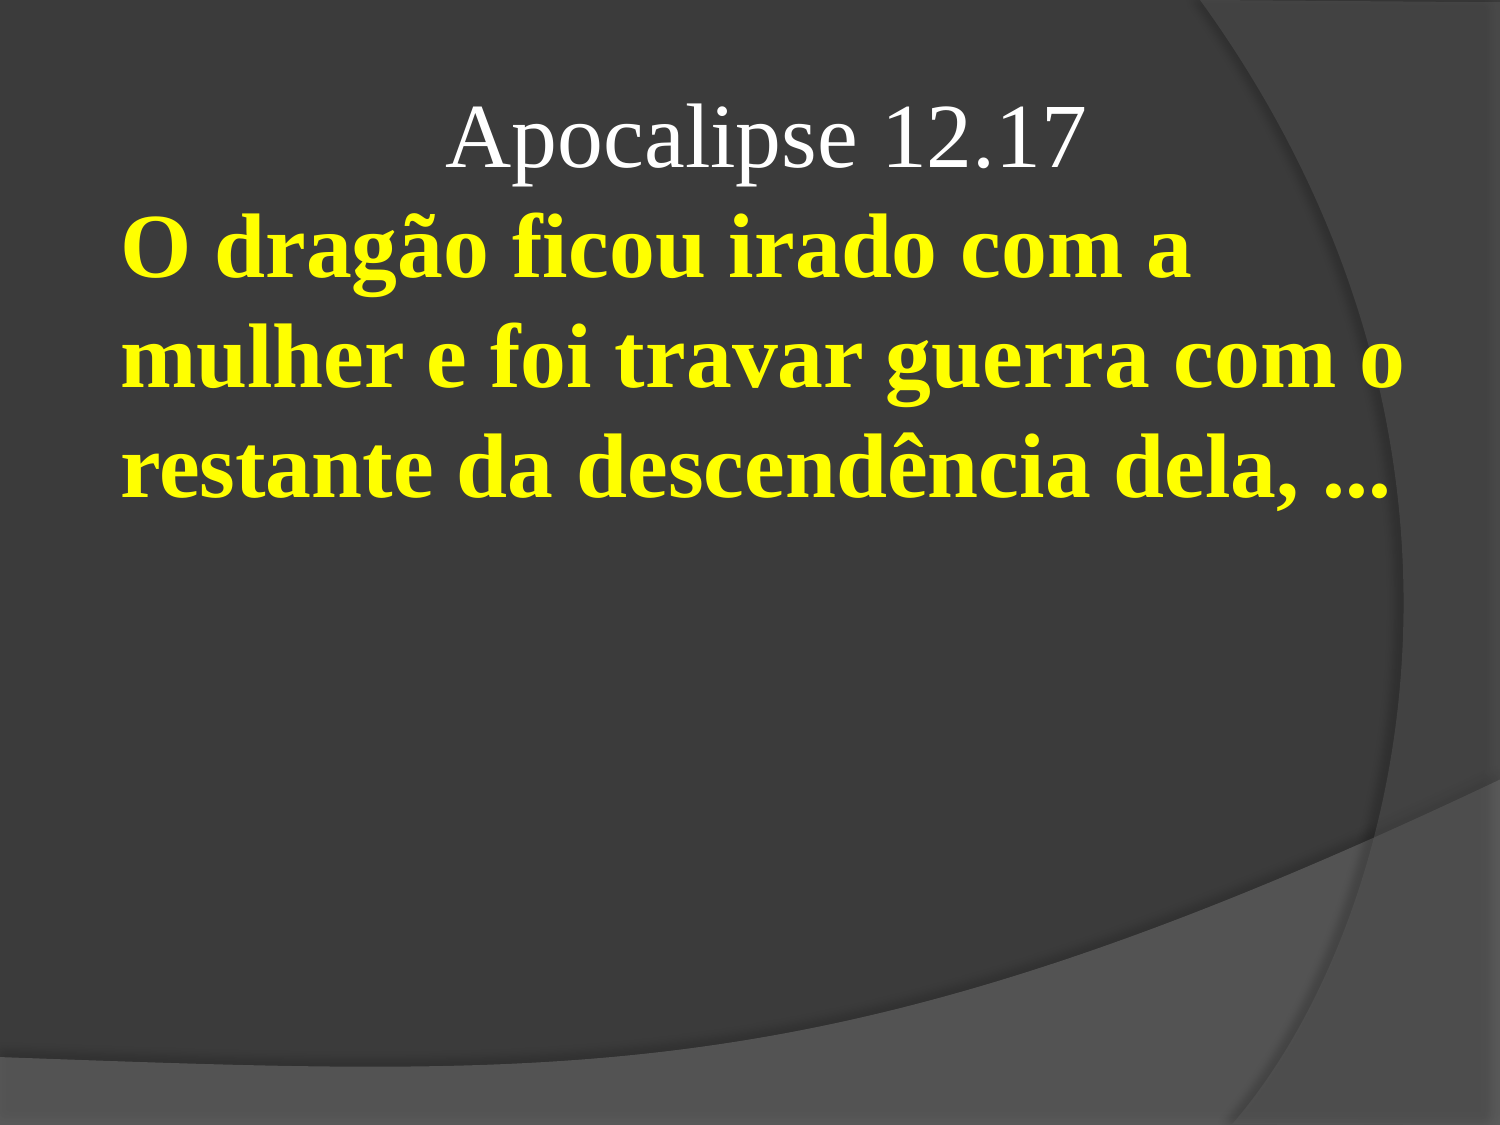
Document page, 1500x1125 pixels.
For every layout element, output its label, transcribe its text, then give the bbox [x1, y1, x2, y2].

text_box Apocalipse 12.17 O dragão ficou irado com a mulher e foi travar guerra com o restante da descendência dela, ... [105, 68, 1430, 1125]
